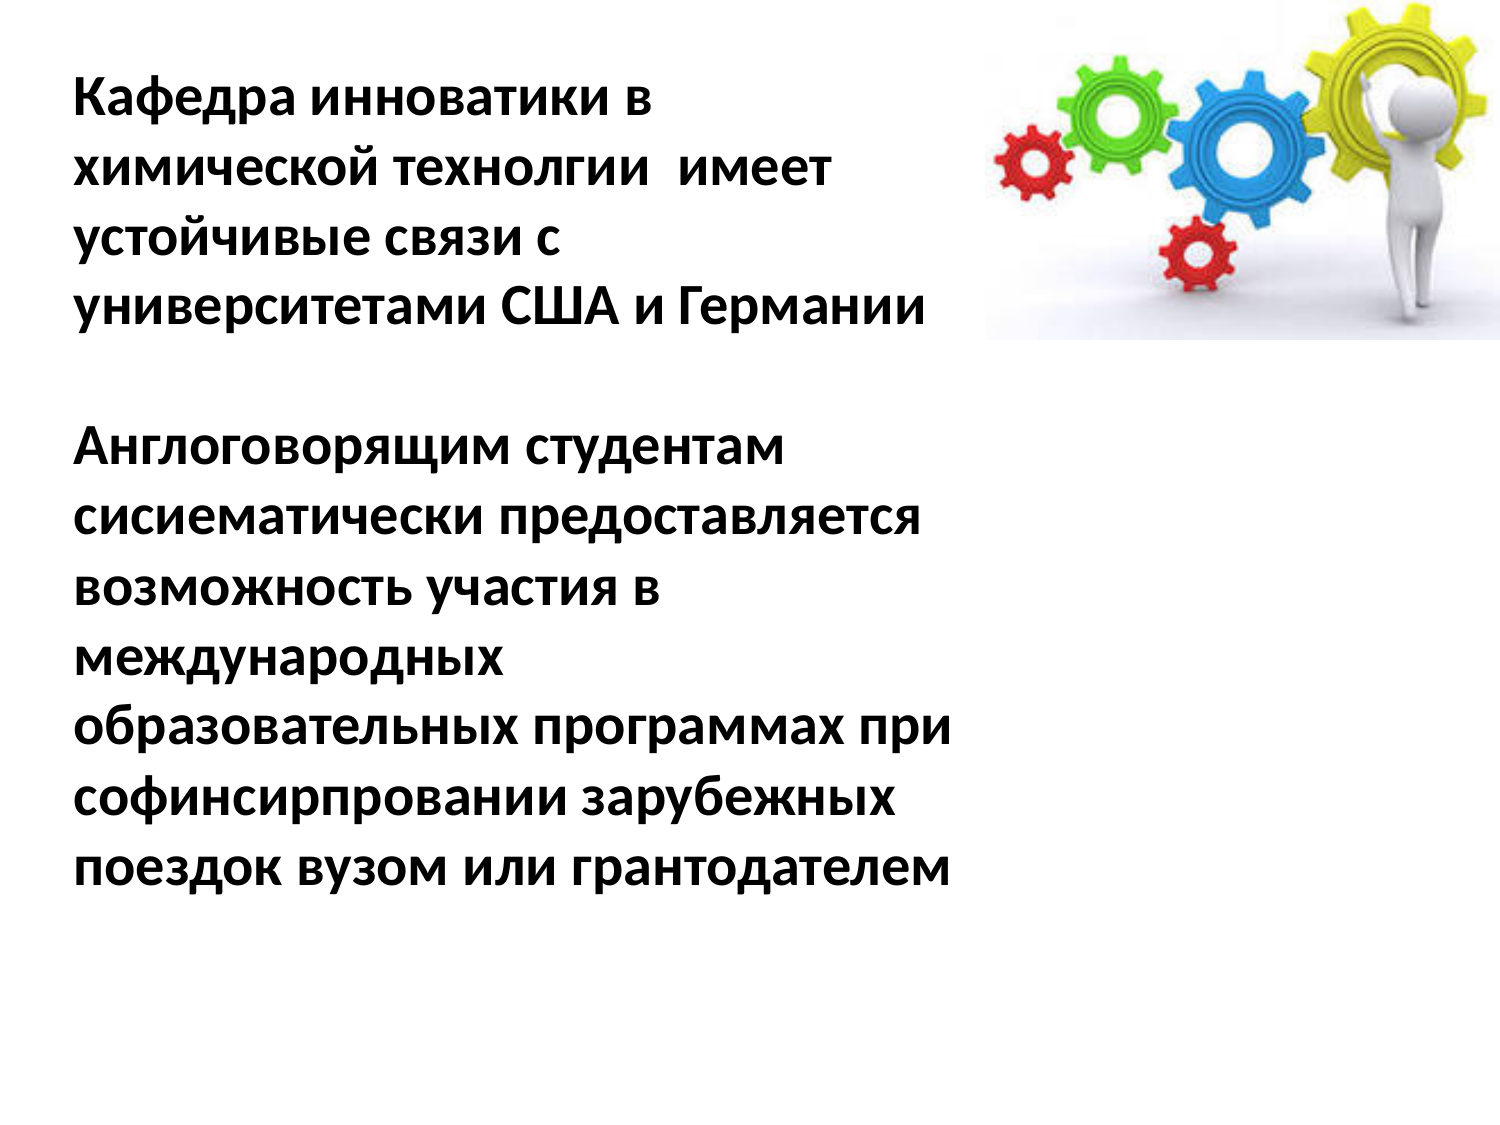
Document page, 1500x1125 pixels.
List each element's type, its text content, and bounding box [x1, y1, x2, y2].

picture [985, 0, 1500, 341]
title Кафедра инноватики в химической технолгии имеет устойчивые связи с университетами США и Германии Англоговорящим студентам сисиематически предоставляется возможность участия в международных образовательных программах при софинсирпровании зарубежных поездок вузом или грантодателем [58, 49, 973, 905]
